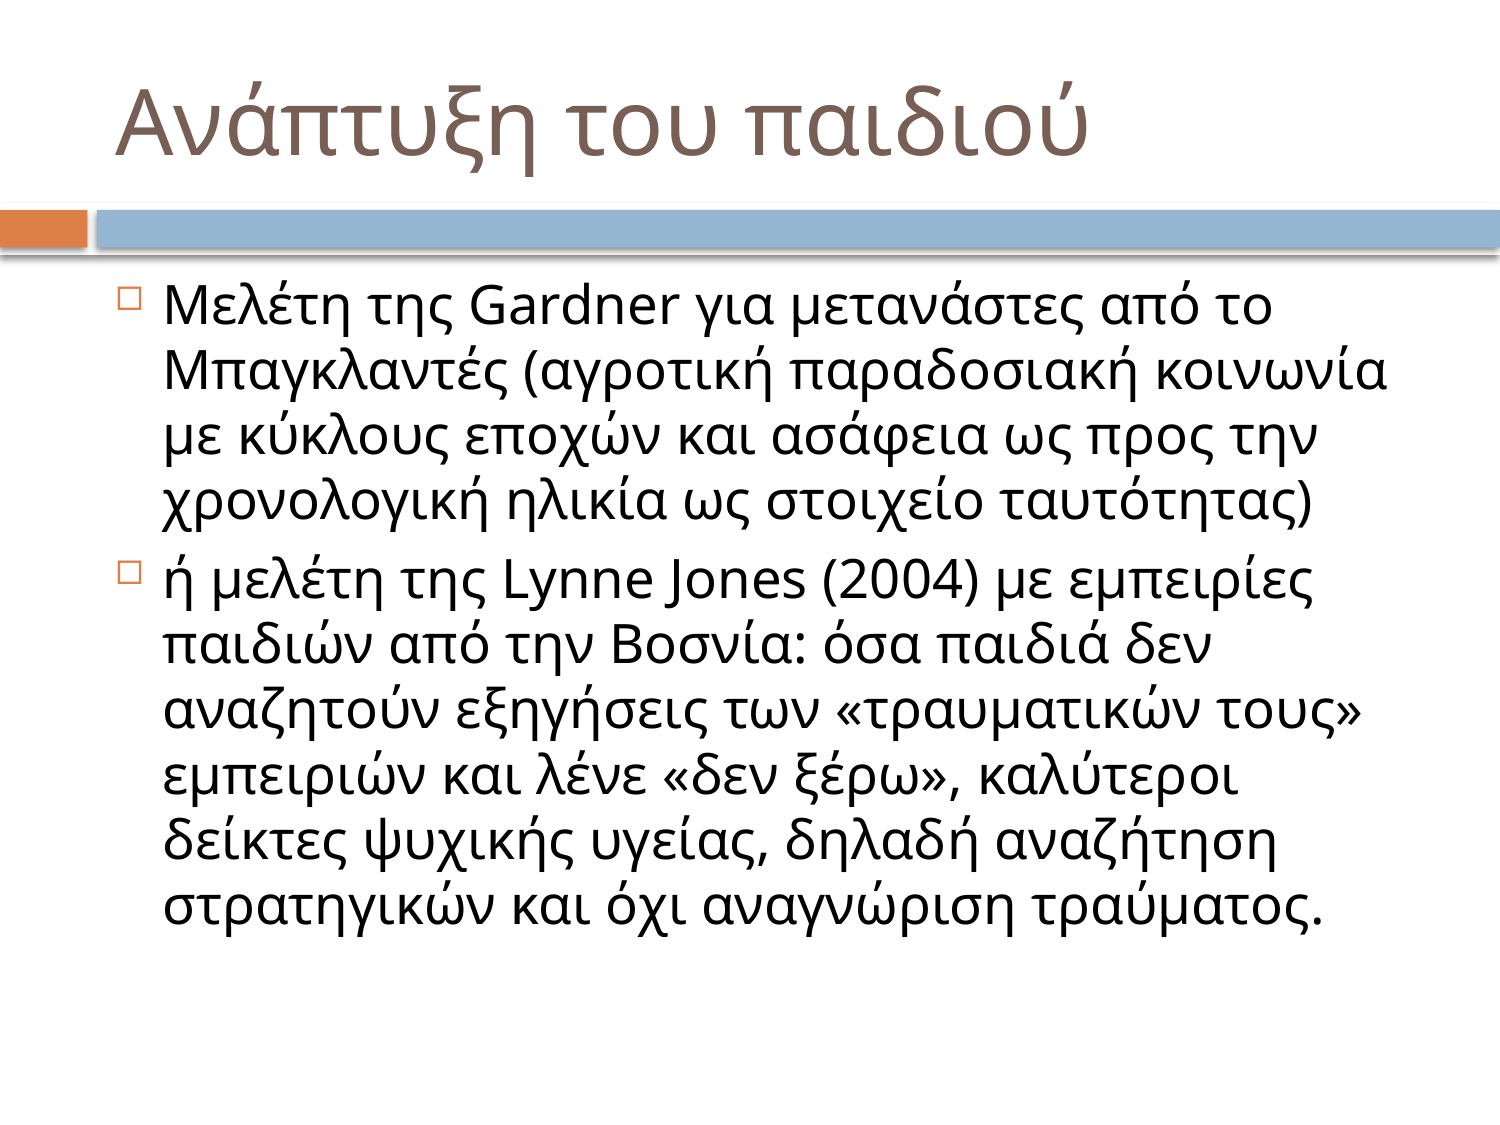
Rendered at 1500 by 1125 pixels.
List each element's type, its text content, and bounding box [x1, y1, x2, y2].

list Μελέτη της Gardner για μετανάστες από το Μπαγκλαντές (αγροτική παραδοσιακή κοινωνία με κύκλους εποχών και ασάφεια ως προς την χρονολογική ηλικία ως στοιχείο ταυτότητας) ή μελέτη της Lynne Jones (2004) με εμπειρίες παιδιών από την Βοσνία: όσα παιδιά δεν αναζητούν εξηγήσεις των «τραυματικών τους» εμπειριών και λένε «δεν ξέρω», καλύτεροι δείκτες ψυχικής υγείας, δηλαδή αναζήτηση στρατηγικών και όχι αναγνώριση τραύματος. [100, 262, 1438, 1000]
title Ανάπτυξη του παιδιού [100, 37, 1438, 200]
